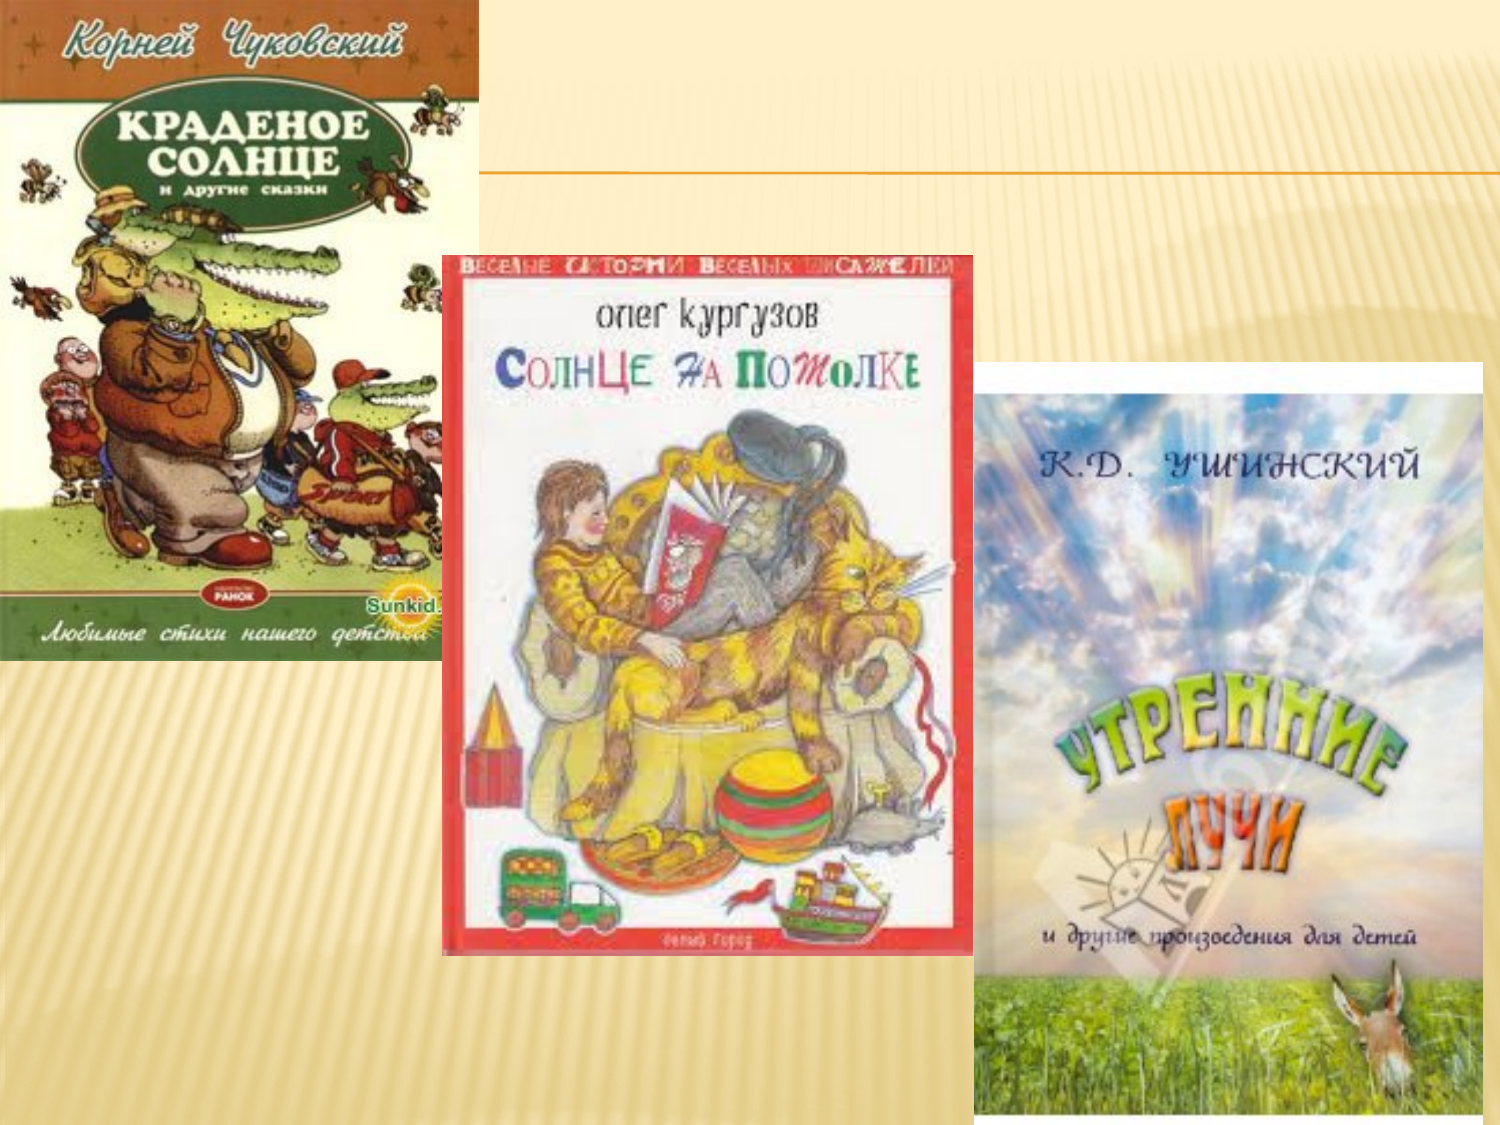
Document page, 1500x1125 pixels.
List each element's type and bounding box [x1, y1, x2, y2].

picture [442, 254, 973, 956]
picture [974, 362, 1483, 1125]
list [0, 0, 479, 661]
